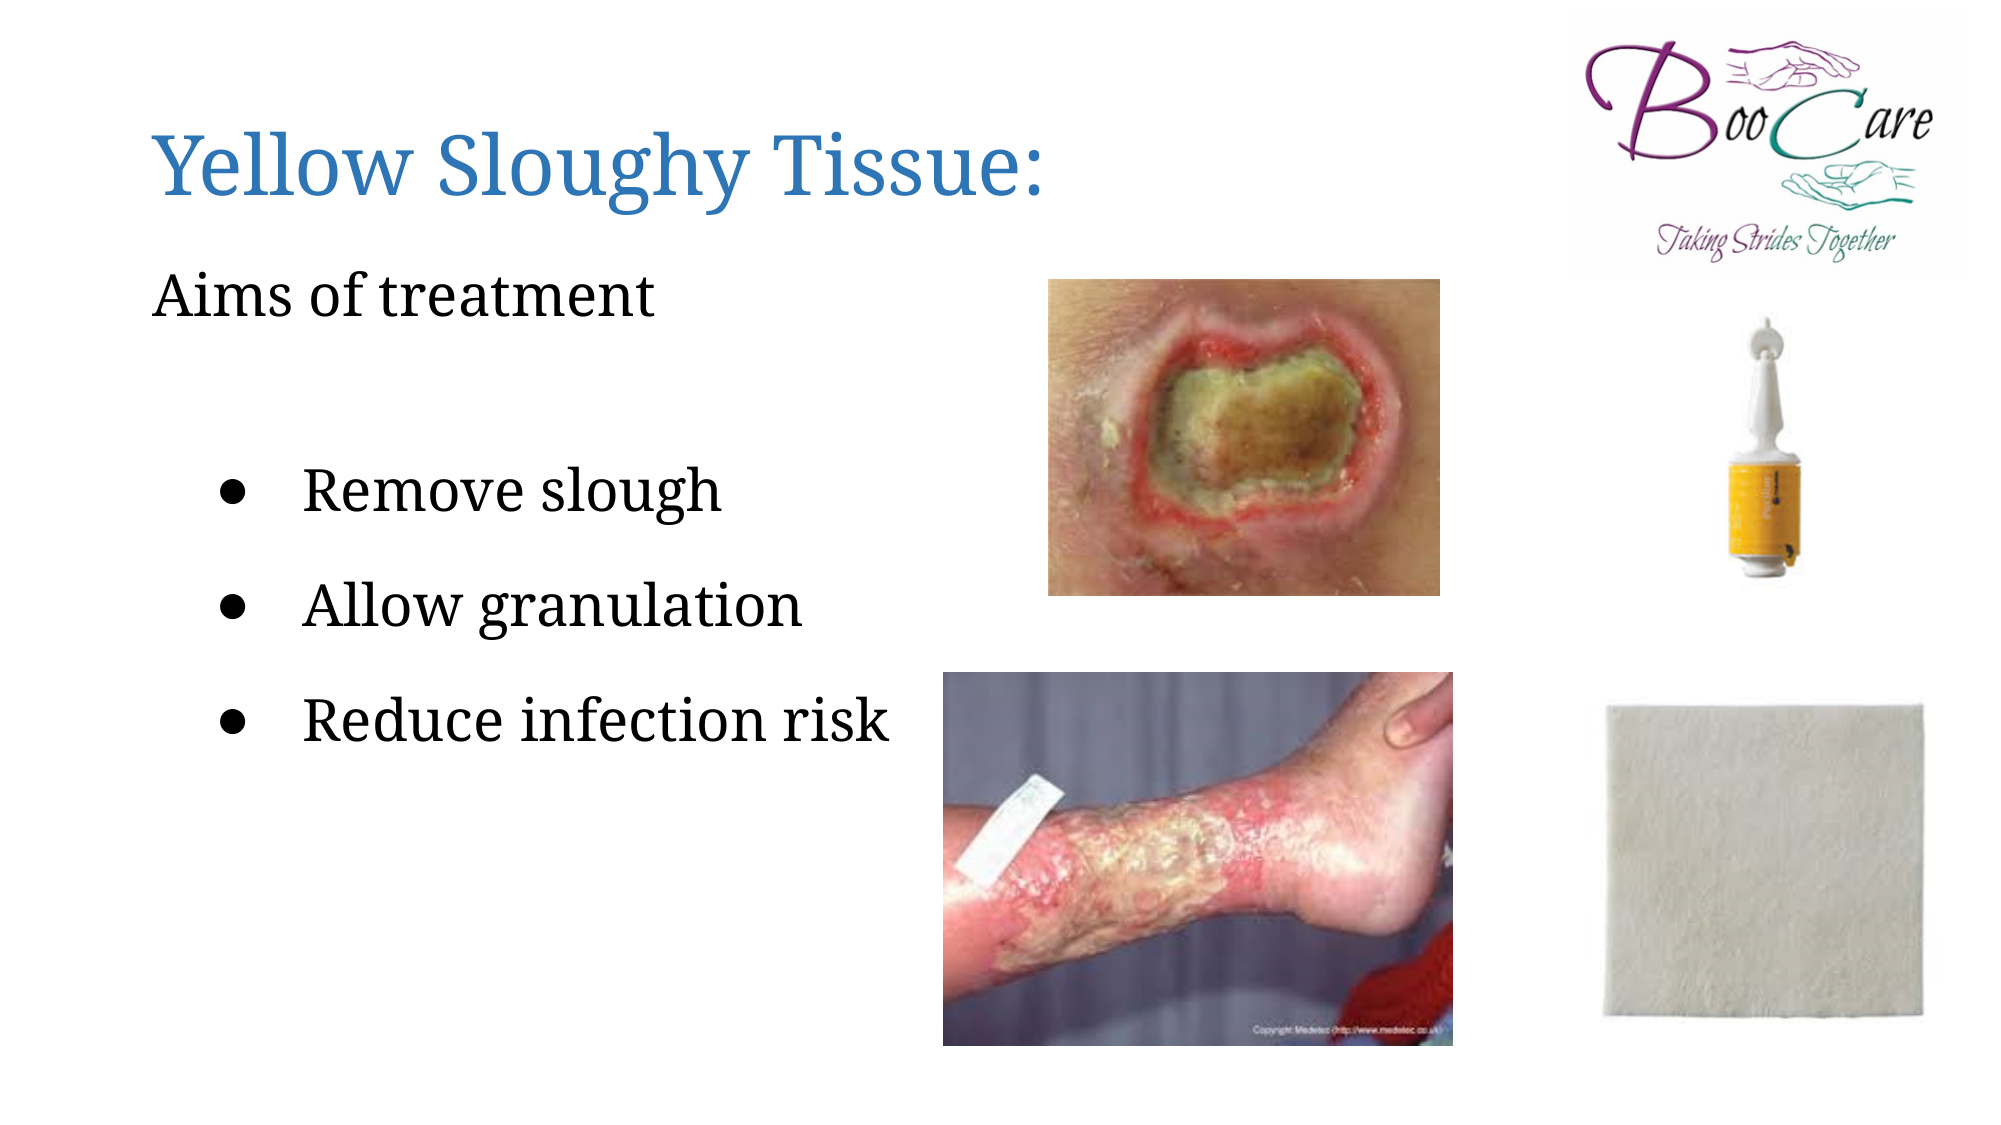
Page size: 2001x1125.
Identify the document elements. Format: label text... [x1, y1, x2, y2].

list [1048, 279, 1440, 596]
title Yellow Sloughy Tissue: [137, 59, 1570, 278]
picture [1570, 10, 1965, 627]
picture [943, 672, 1453, 1046]
list Remove slough Allow granulation Reduce infection risk [137, 410, 984, 1016]
picture [1588, 685, 1943, 1033]
list Aims of treatment [137, 275, 984, 410]
